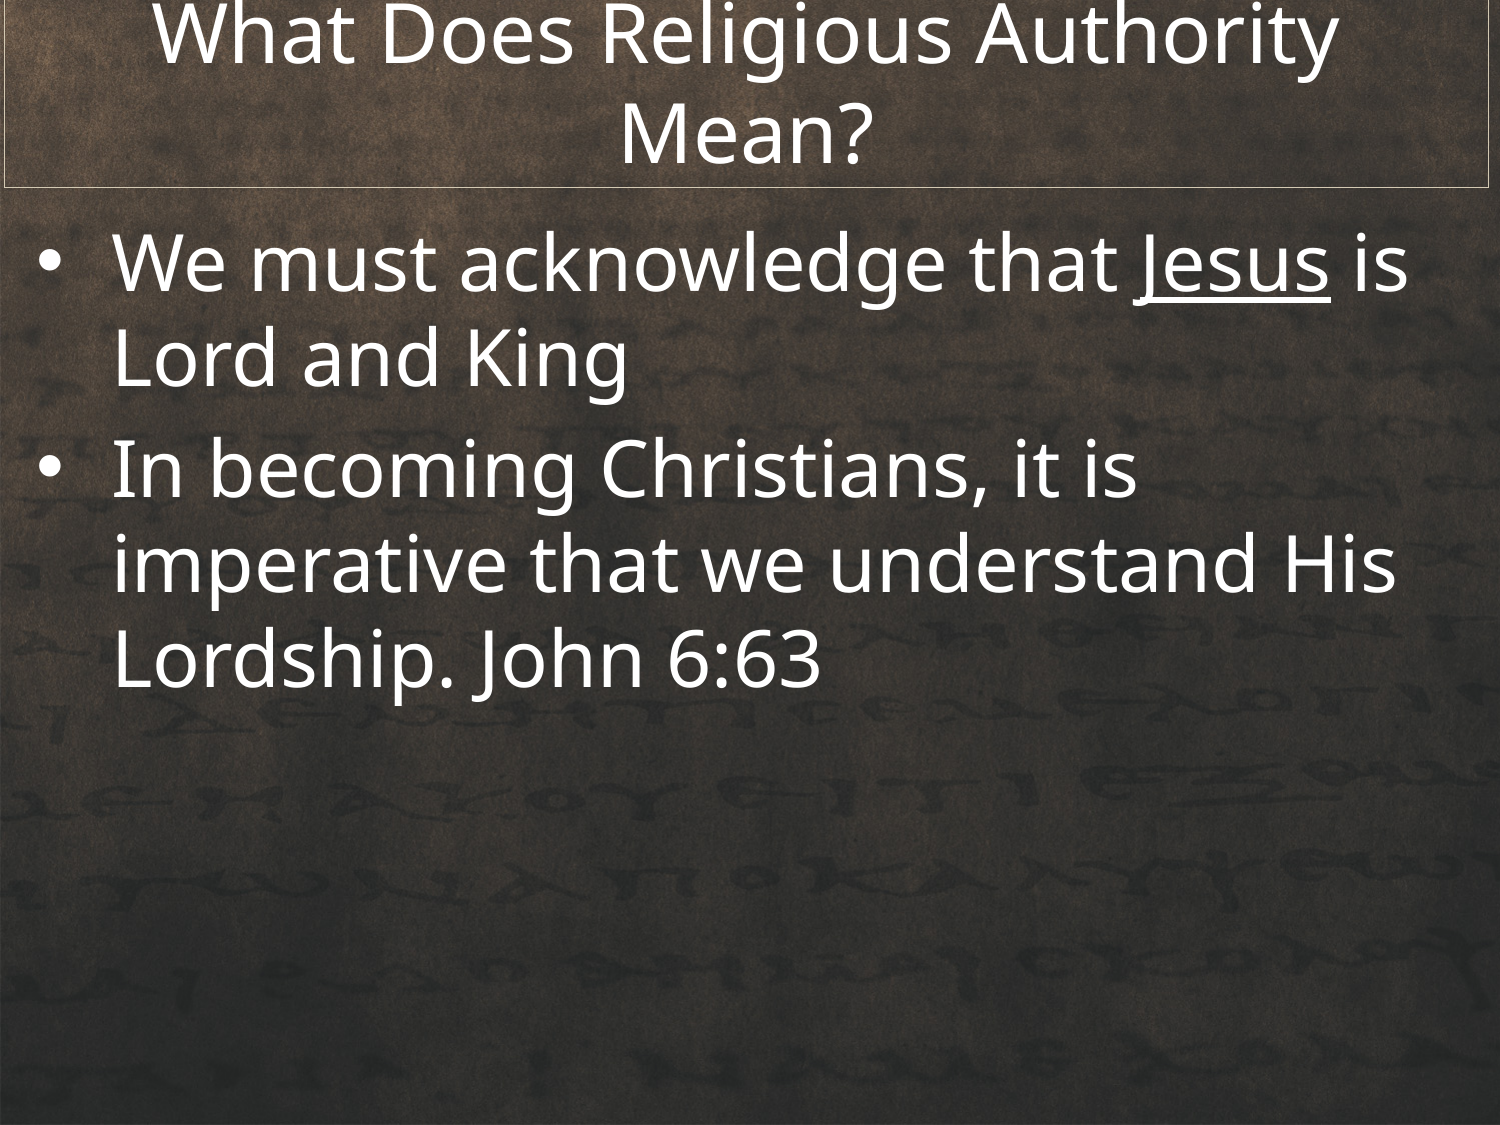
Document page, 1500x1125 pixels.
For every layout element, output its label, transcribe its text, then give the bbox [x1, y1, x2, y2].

title What Does Religious Authority Mean? [4, 0, 1489, 188]
list We must acknowledge that Jesus is Lord and King In becoming Christians, it is imperative that we understand His Lordship. John 6:63 [21, 204, 1469, 858]
picture [0, 0, 1500, 1125]
